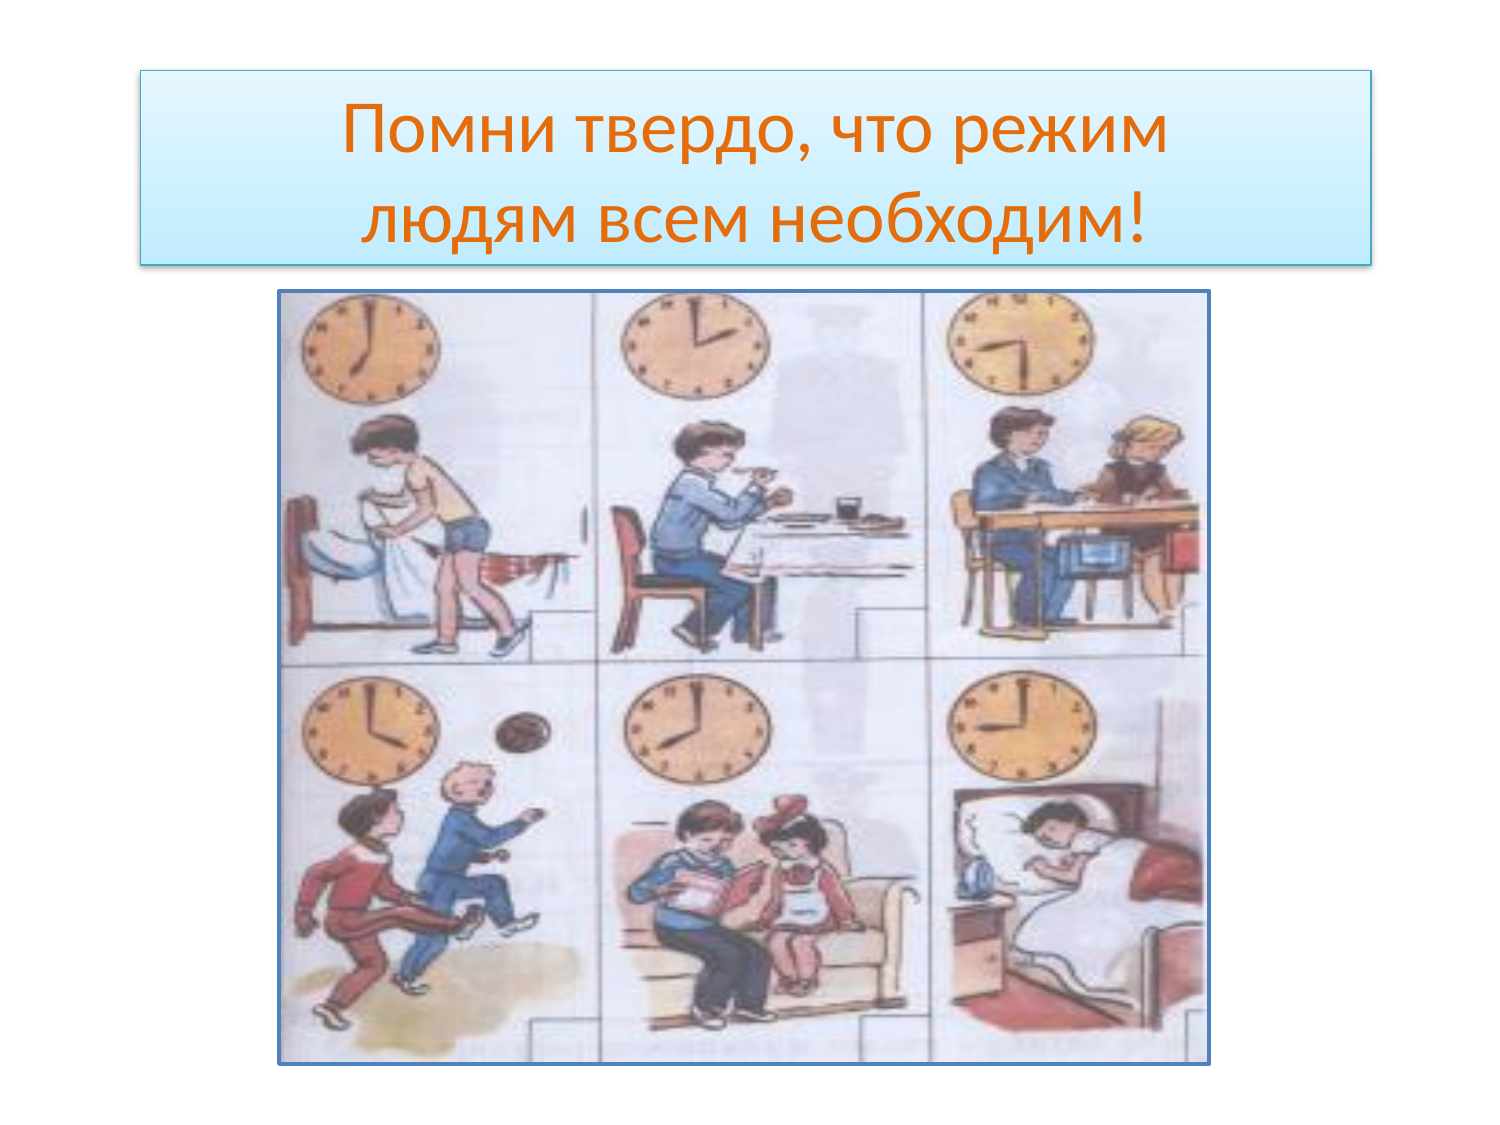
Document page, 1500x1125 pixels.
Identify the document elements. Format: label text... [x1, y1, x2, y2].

text_box Помни твердо, что режим людям всем необходим! [140, 70, 1372, 266]
picture [281, 292, 1208, 1062]
